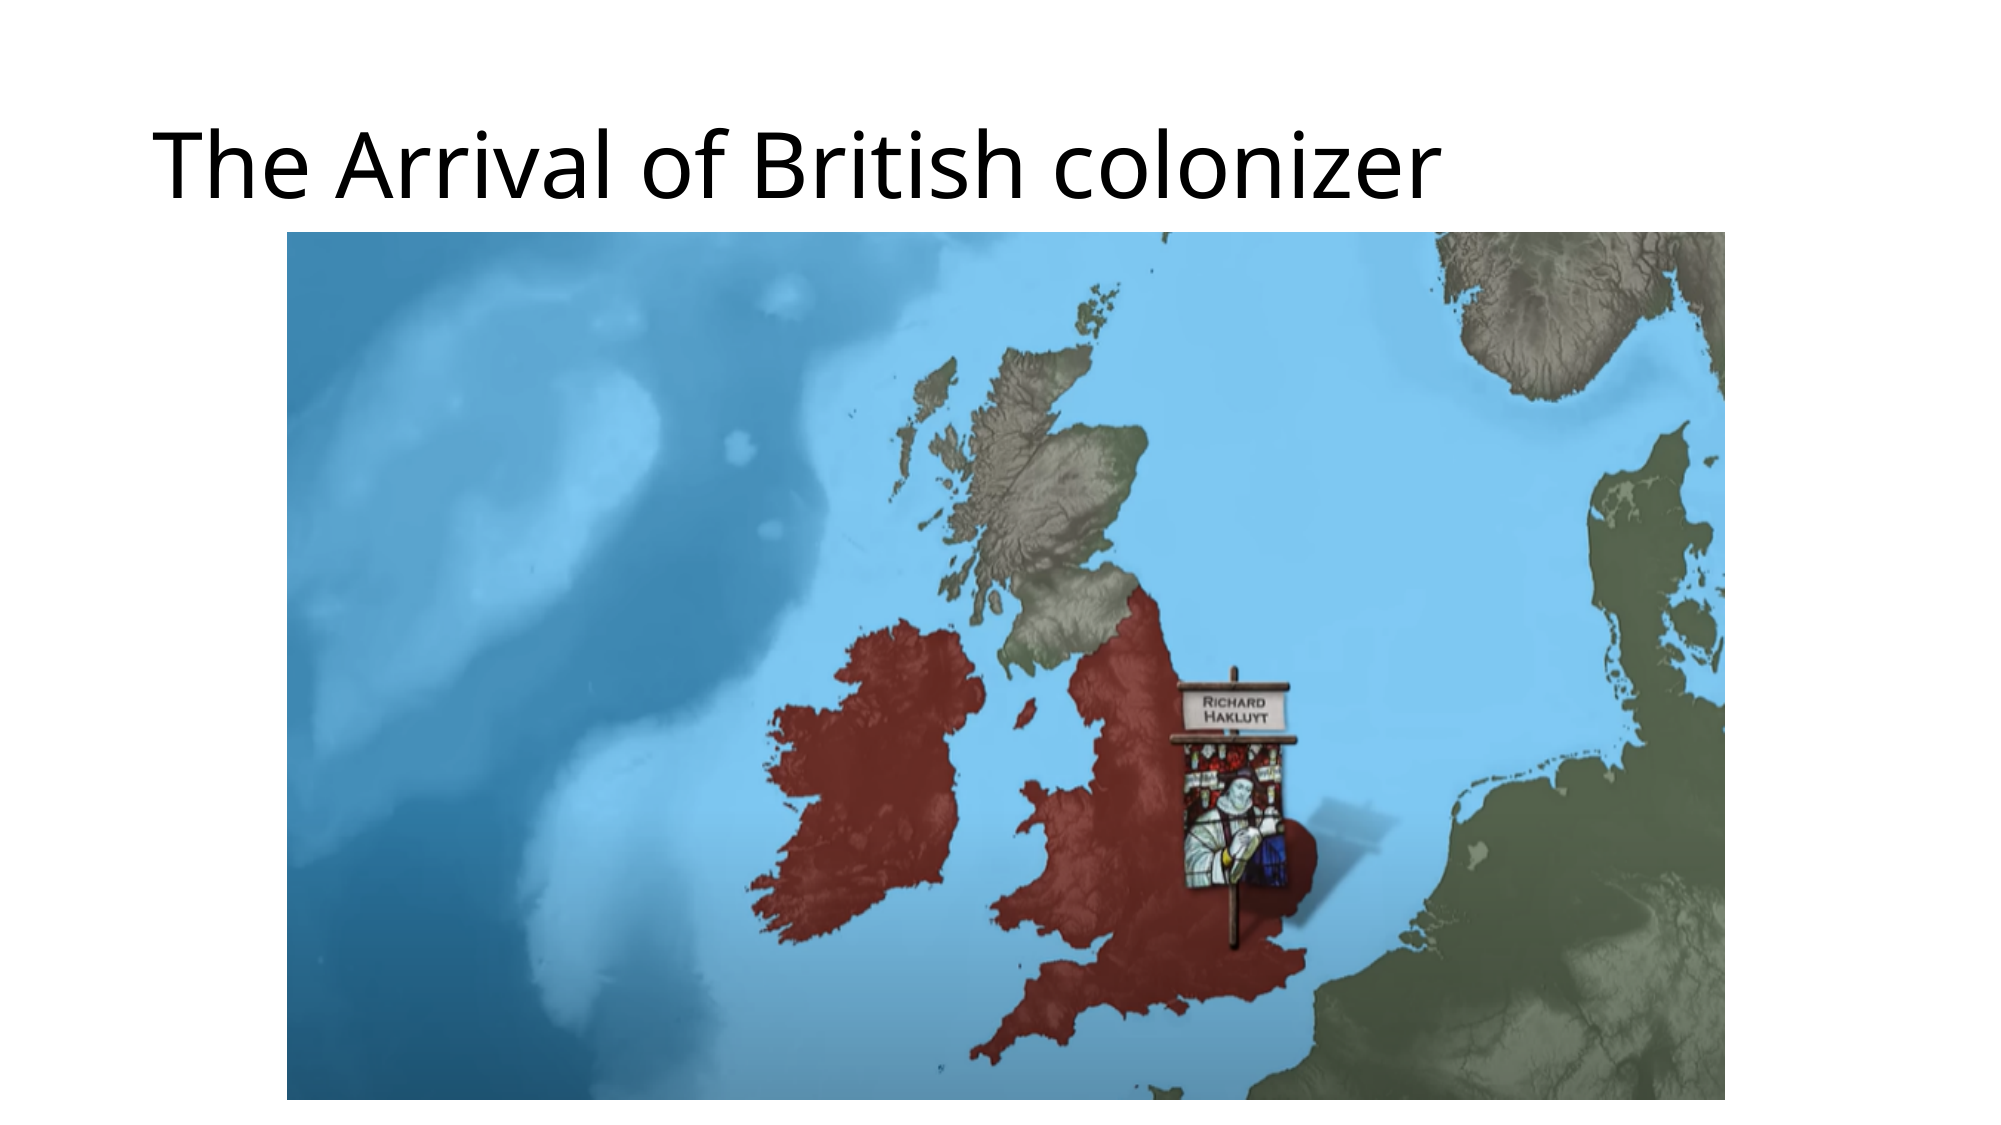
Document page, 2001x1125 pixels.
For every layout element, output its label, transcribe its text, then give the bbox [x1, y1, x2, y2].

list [287, 232, 1725, 1100]
title The Arrival of British colonizer [137, 59, 1863, 278]
